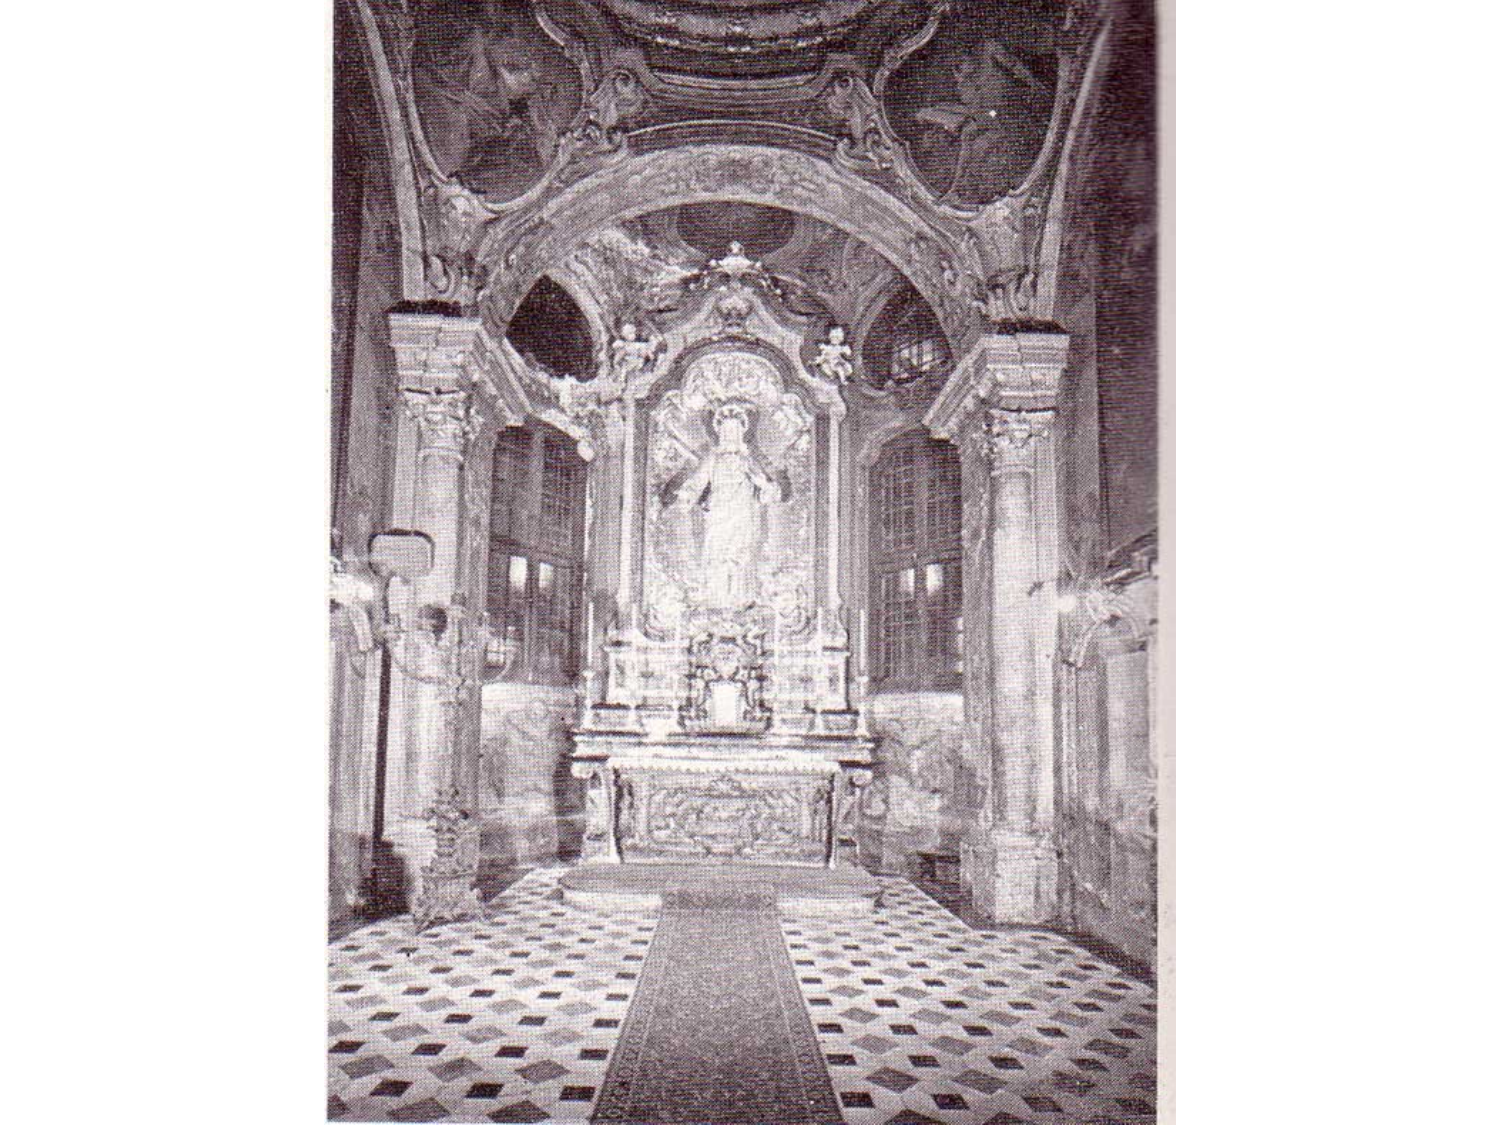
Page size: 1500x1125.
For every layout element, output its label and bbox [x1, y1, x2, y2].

picture [324, 0, 1176, 1125]
